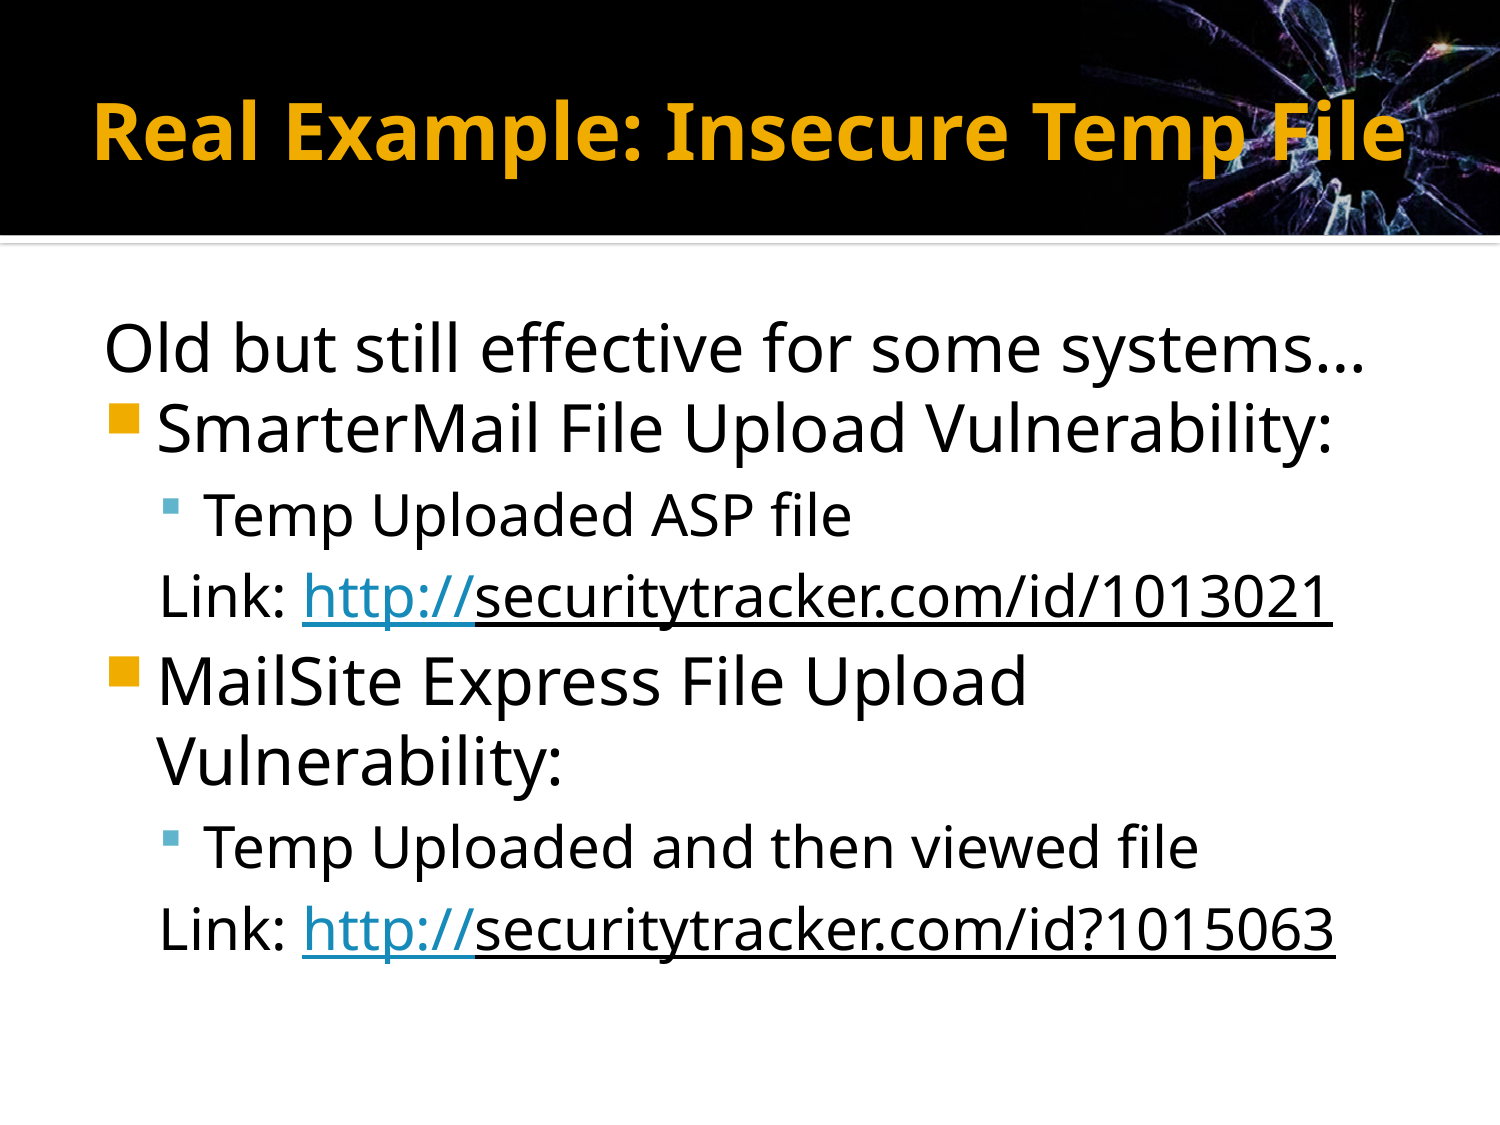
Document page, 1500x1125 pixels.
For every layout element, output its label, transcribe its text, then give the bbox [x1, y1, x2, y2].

list Old but still effective for some systems… SmarterMail File Upload Vulnerability: Temp Uploaded ASP file Link: http://securitytracker.com/id/1013021 MailSite Express File Upload Vulnerability: Temp Uploaded and then viewed file Link: http://securitytracker.com/id?1015063 [75, 291, 1425, 1050]
picture [1080, 0, 1500, 235]
title Real Example: Insecure Temp File [75, 25, 1425, 231]
